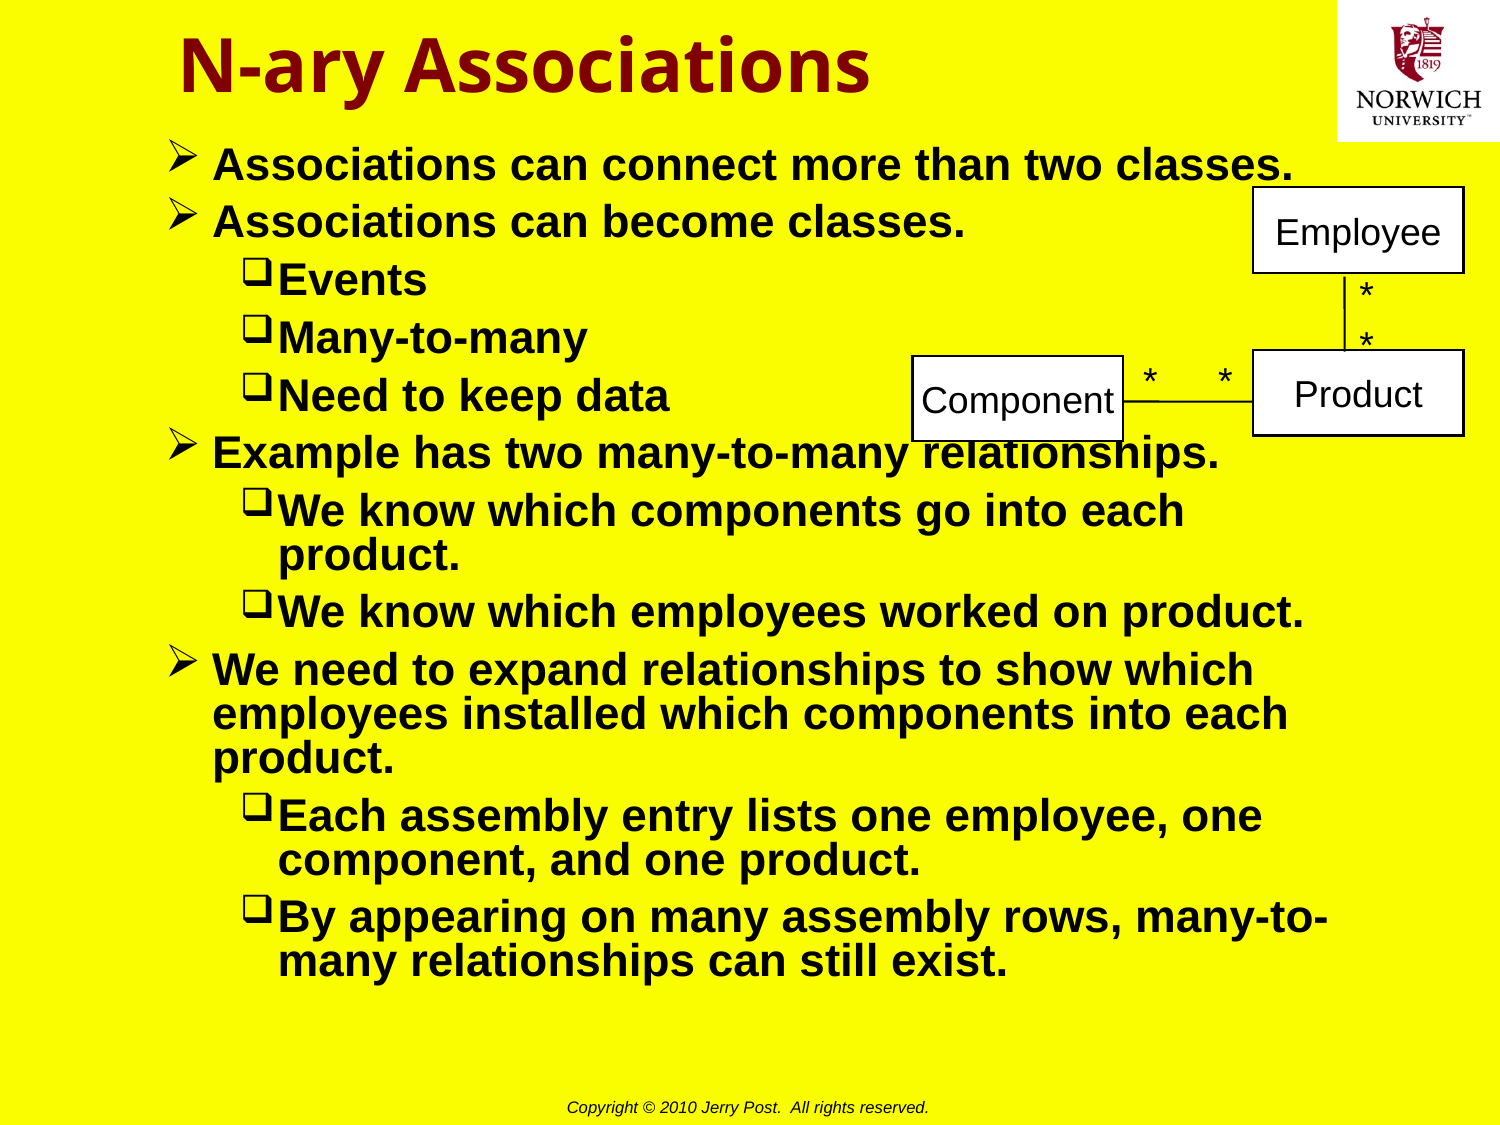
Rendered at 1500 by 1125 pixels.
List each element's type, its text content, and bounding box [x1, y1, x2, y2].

title N-ary Associations [161, 24, 1339, 113]
list Associations can connect more than two classes. Associations can become classes. Events Many-to-many Need to keep data Example has two many-to-many relationships. We know which components go into each product. We know which employees worked on product. We need to expand relationships to show which employees installed which components into each product. Each assembly entry lists one employee, one component, and one product. By appearing on many assembly rows, many-to-many relationships can still exist. [149, 136, 1388, 1051]
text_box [912, 187, 1464, 442]
picture [1337, 0, 1500, 142]
